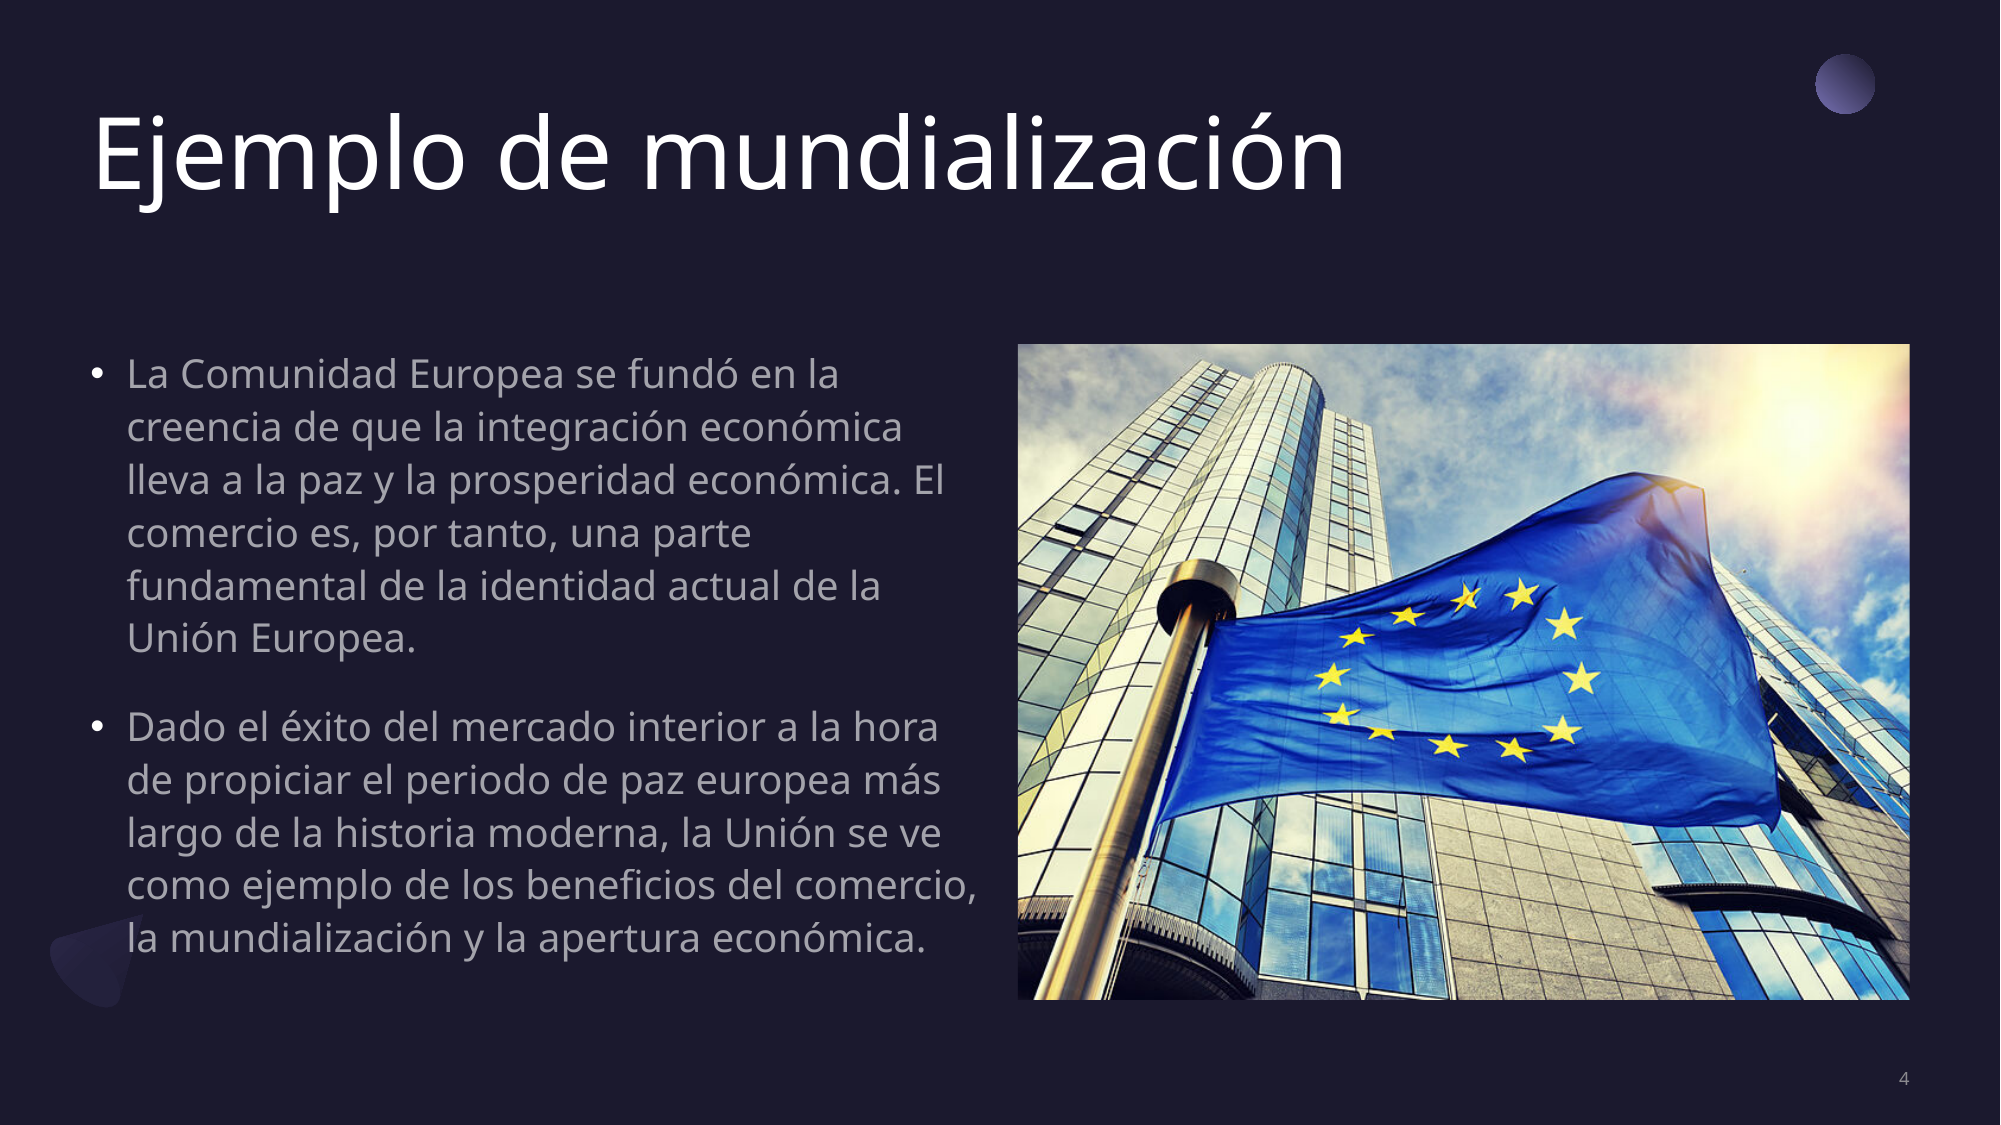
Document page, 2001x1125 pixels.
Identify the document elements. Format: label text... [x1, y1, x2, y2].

list La Comunidad Europea se fundó en la creencia de que la integración económica lleva a la paz y la prosperidad económica. El comercio es, por tanto, una parte fundamental de la identidad actual de la Unión Europea. Dado el éxito del mercado interior a la hora de propiciar el periodo de paz europea más largo de la historia moderna, la Unión se ve como ejemplo de los beneficios del comercio, la mundialización y la apertura económica. [90, 343, 982, 1000]
slide_number 4 [1632, 1067, 1910, 1093]
title Ejemplo de mundialización [90, 90, 1910, 309]
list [1017, 343, 1910, 1000]
